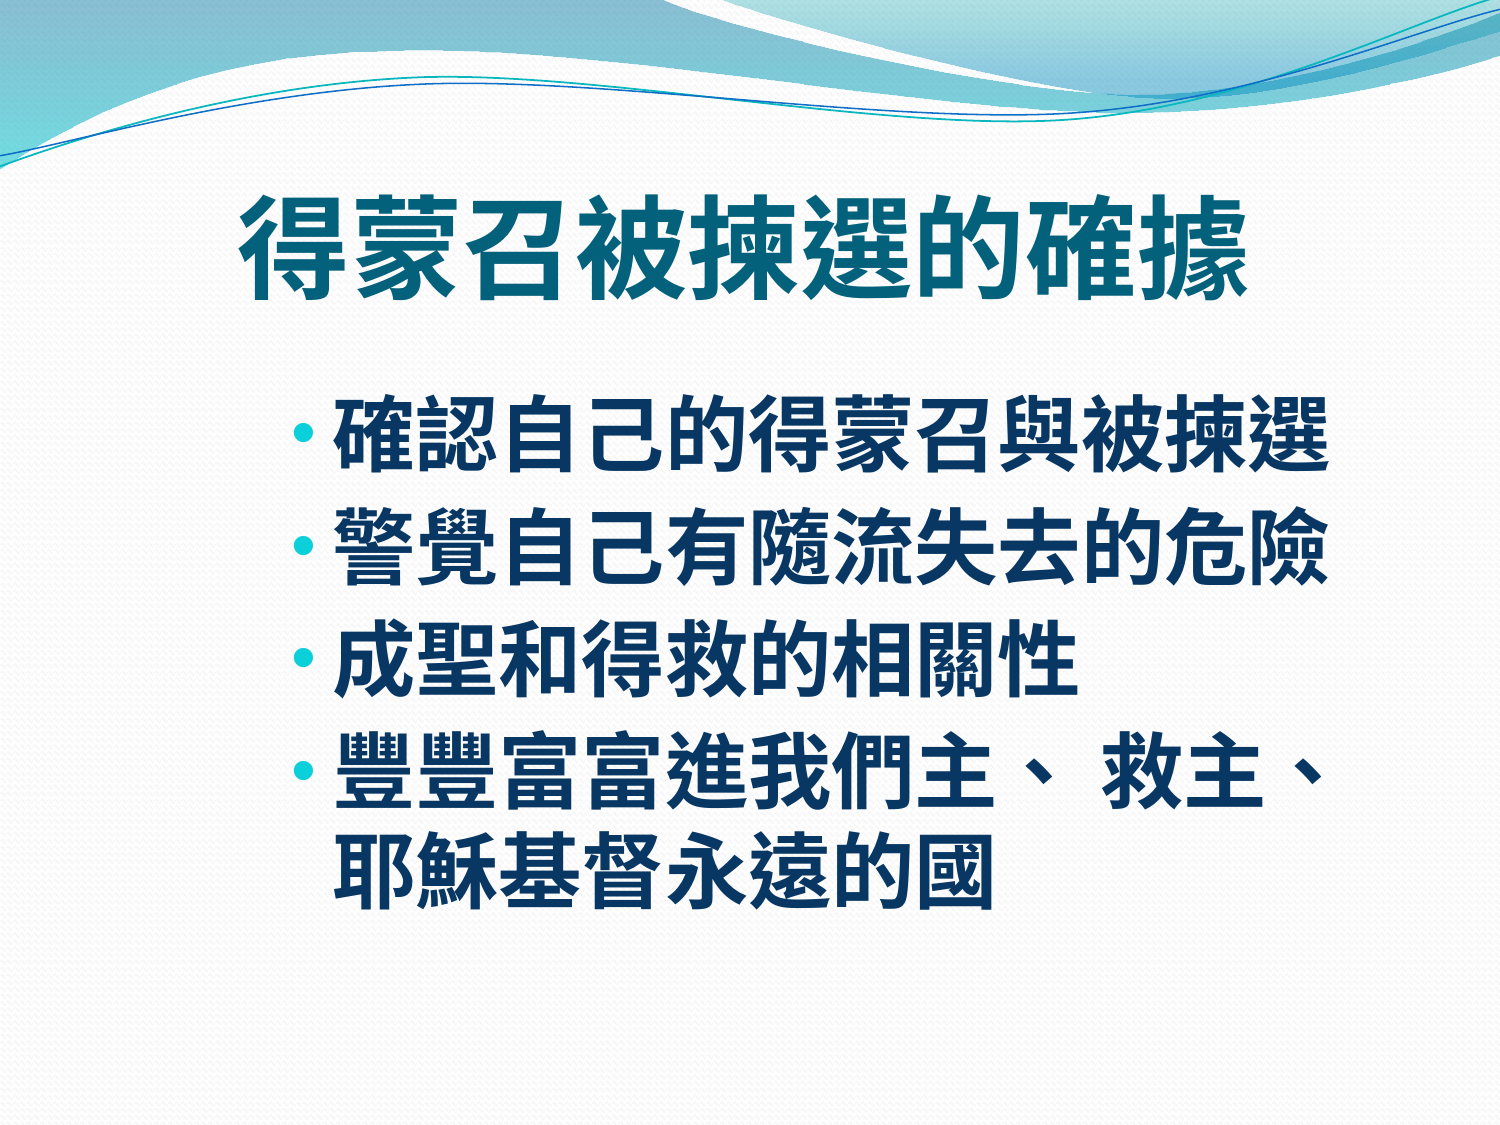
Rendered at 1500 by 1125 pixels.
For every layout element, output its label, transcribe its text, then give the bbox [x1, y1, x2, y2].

list 確認自己的得蒙召與被揀選 警覺自己有隨流失去的危險 成聖和得救的相關性 豐豐富富進我們主、 救主、耶穌基督永遠的國 [212, 375, 1438, 1050]
title 得蒙召被揀選的確據 [50, 137, 1438, 313]
